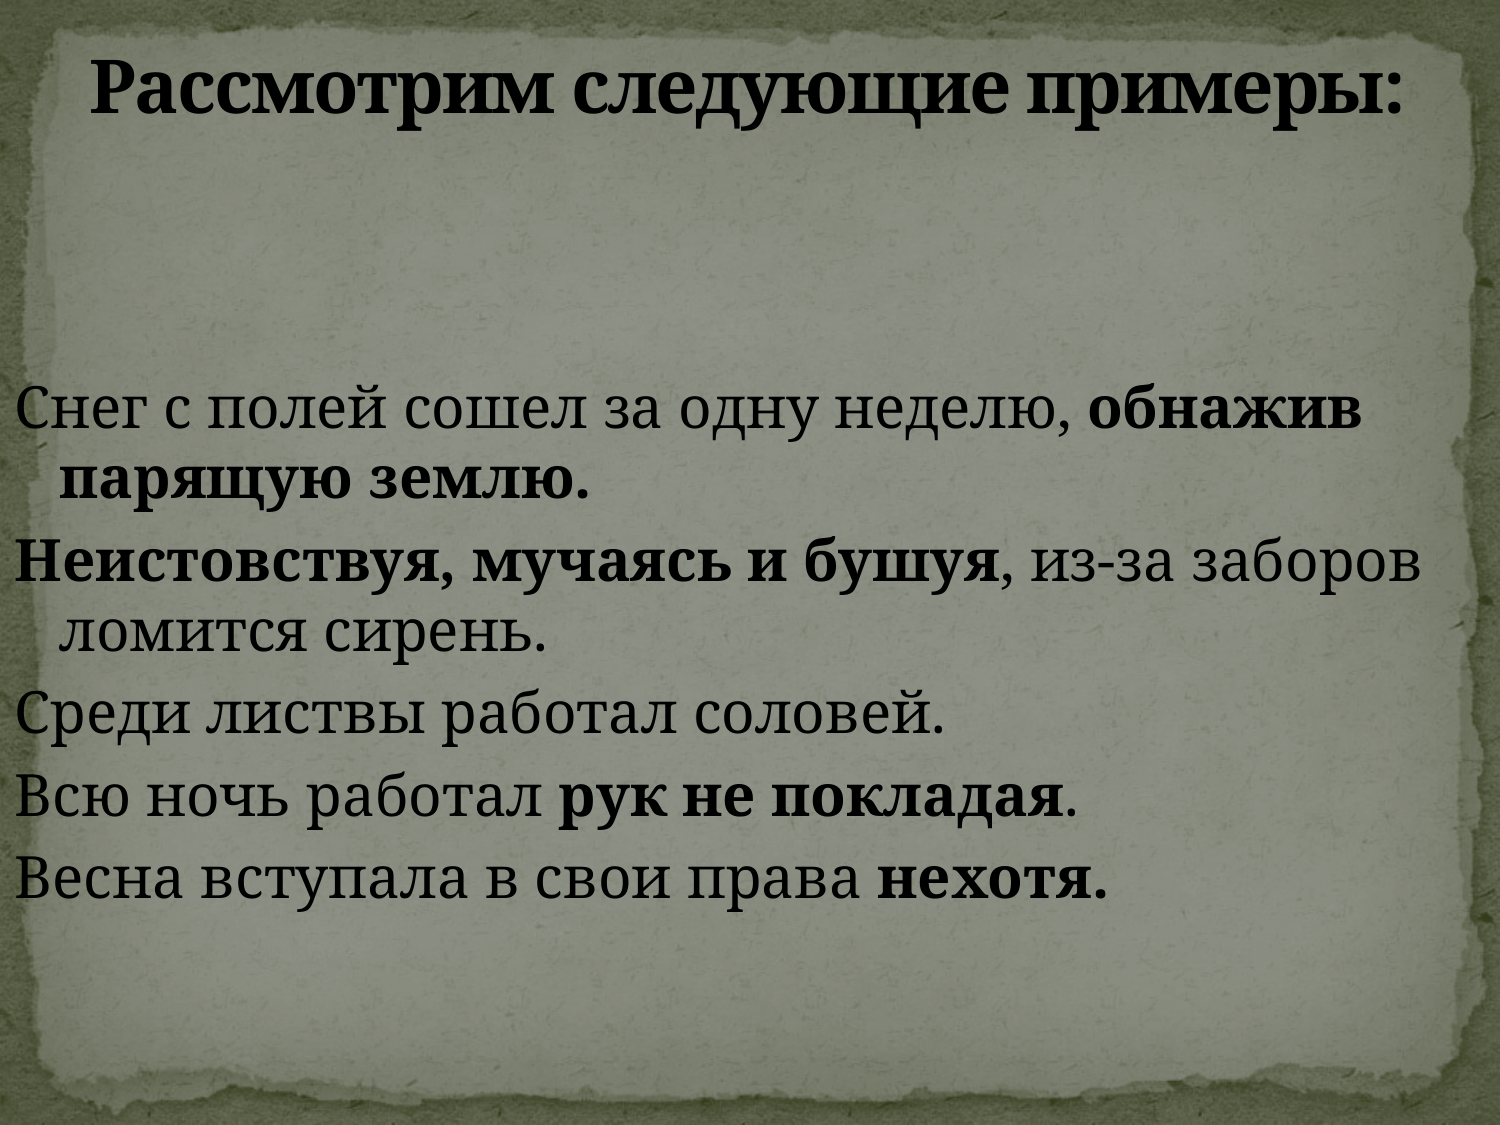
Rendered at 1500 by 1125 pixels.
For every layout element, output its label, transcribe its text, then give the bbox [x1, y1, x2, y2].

title Рассмотрим следующие примеры: [74, 24, 1425, 225]
list Снег с полей сошел за одну неделю, обнажив парящую землю. Неистовствуя, мучаясь и бушуя, из-за заборов ломится сирень. Среди листвы работал соловей. Всю ночь работал рук не покладая. Весна вступала в свои права нехотя. [0, 290, 1500, 1071]
